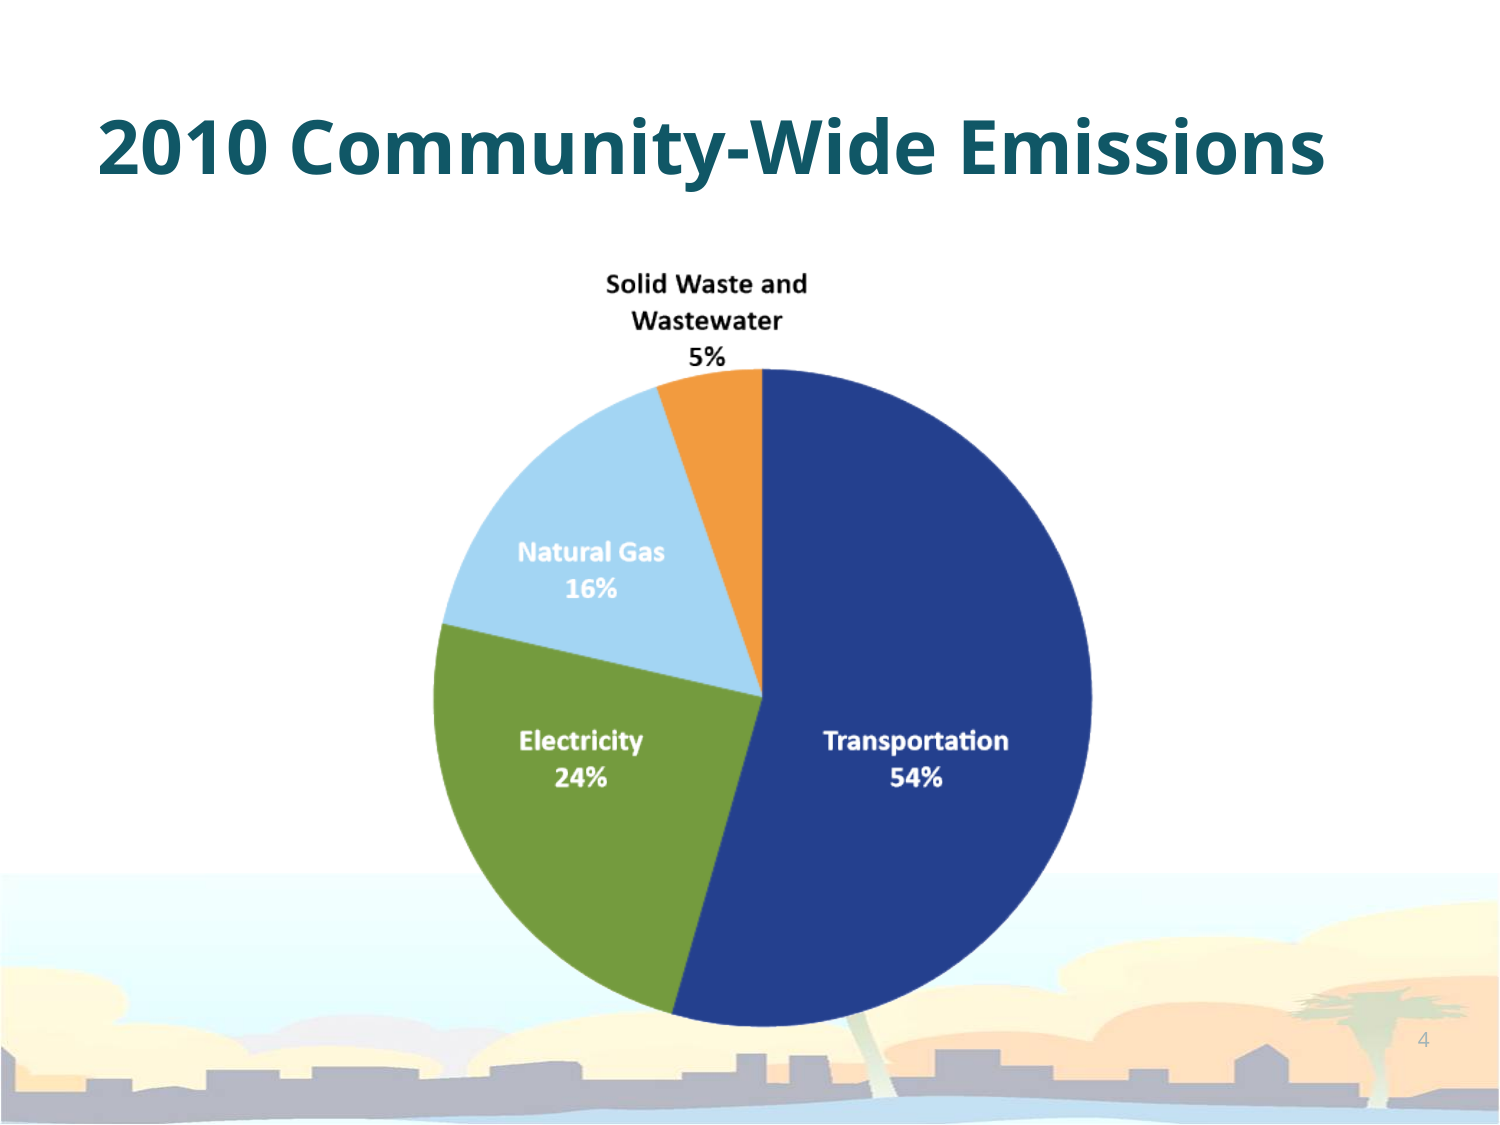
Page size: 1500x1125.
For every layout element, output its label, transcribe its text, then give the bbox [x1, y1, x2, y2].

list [374, 237, 1138, 1057]
picture [0, 873, 1500, 1125]
title 2010 Community-Wide Emissions [82, 24, 1425, 198]
slide_number 4 [1369, 1002, 1445, 1063]
